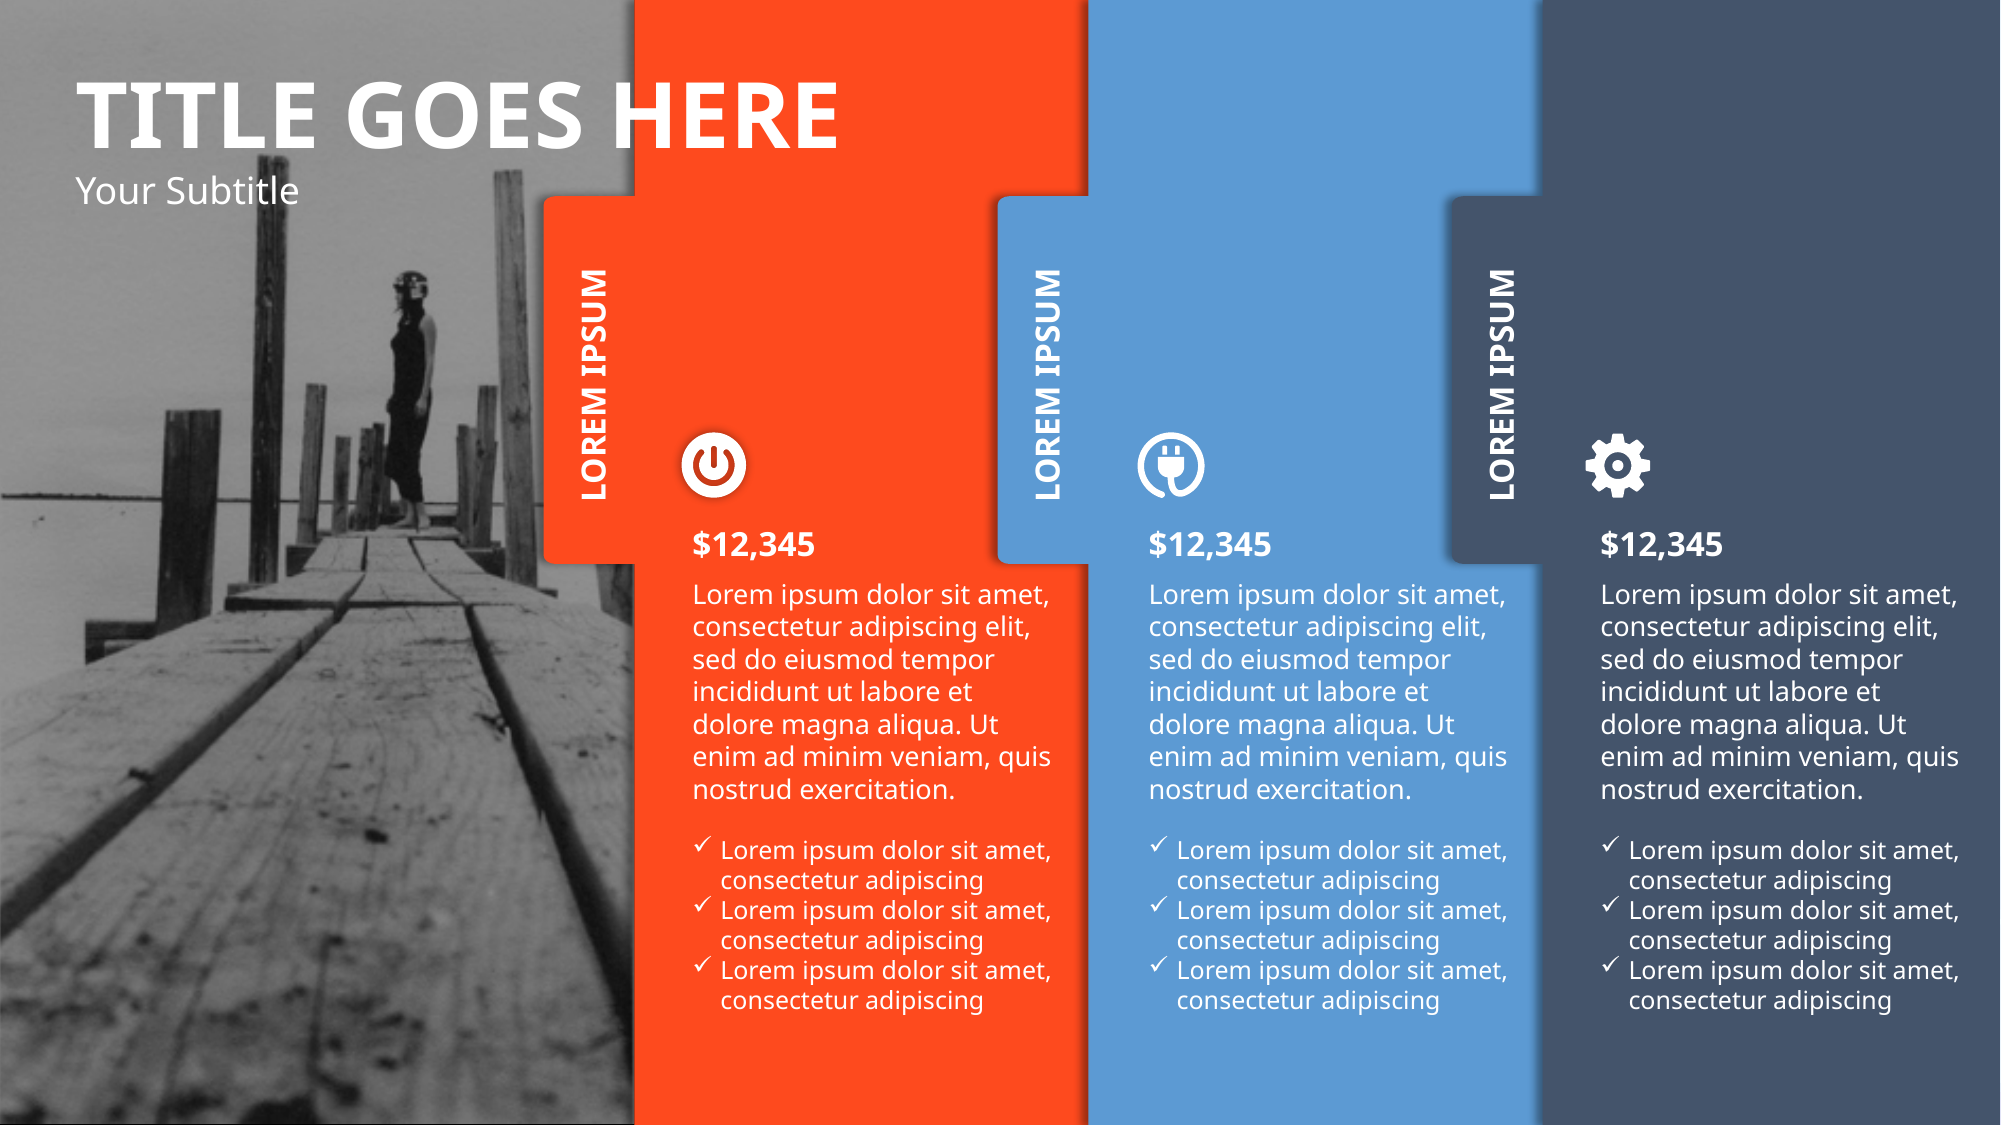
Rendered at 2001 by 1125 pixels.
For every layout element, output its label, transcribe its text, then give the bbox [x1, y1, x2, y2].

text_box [1585, 433, 1651, 498]
text_box TITLE GOES HERE Your Subtitle [60, 49, 543, 220]
text_box [0, 0, 543, 1125]
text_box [1451, 0, 2000, 1125]
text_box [997, 0, 1451, 1125]
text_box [1137, 432, 1205, 498]
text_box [543, 0, 997, 1125]
